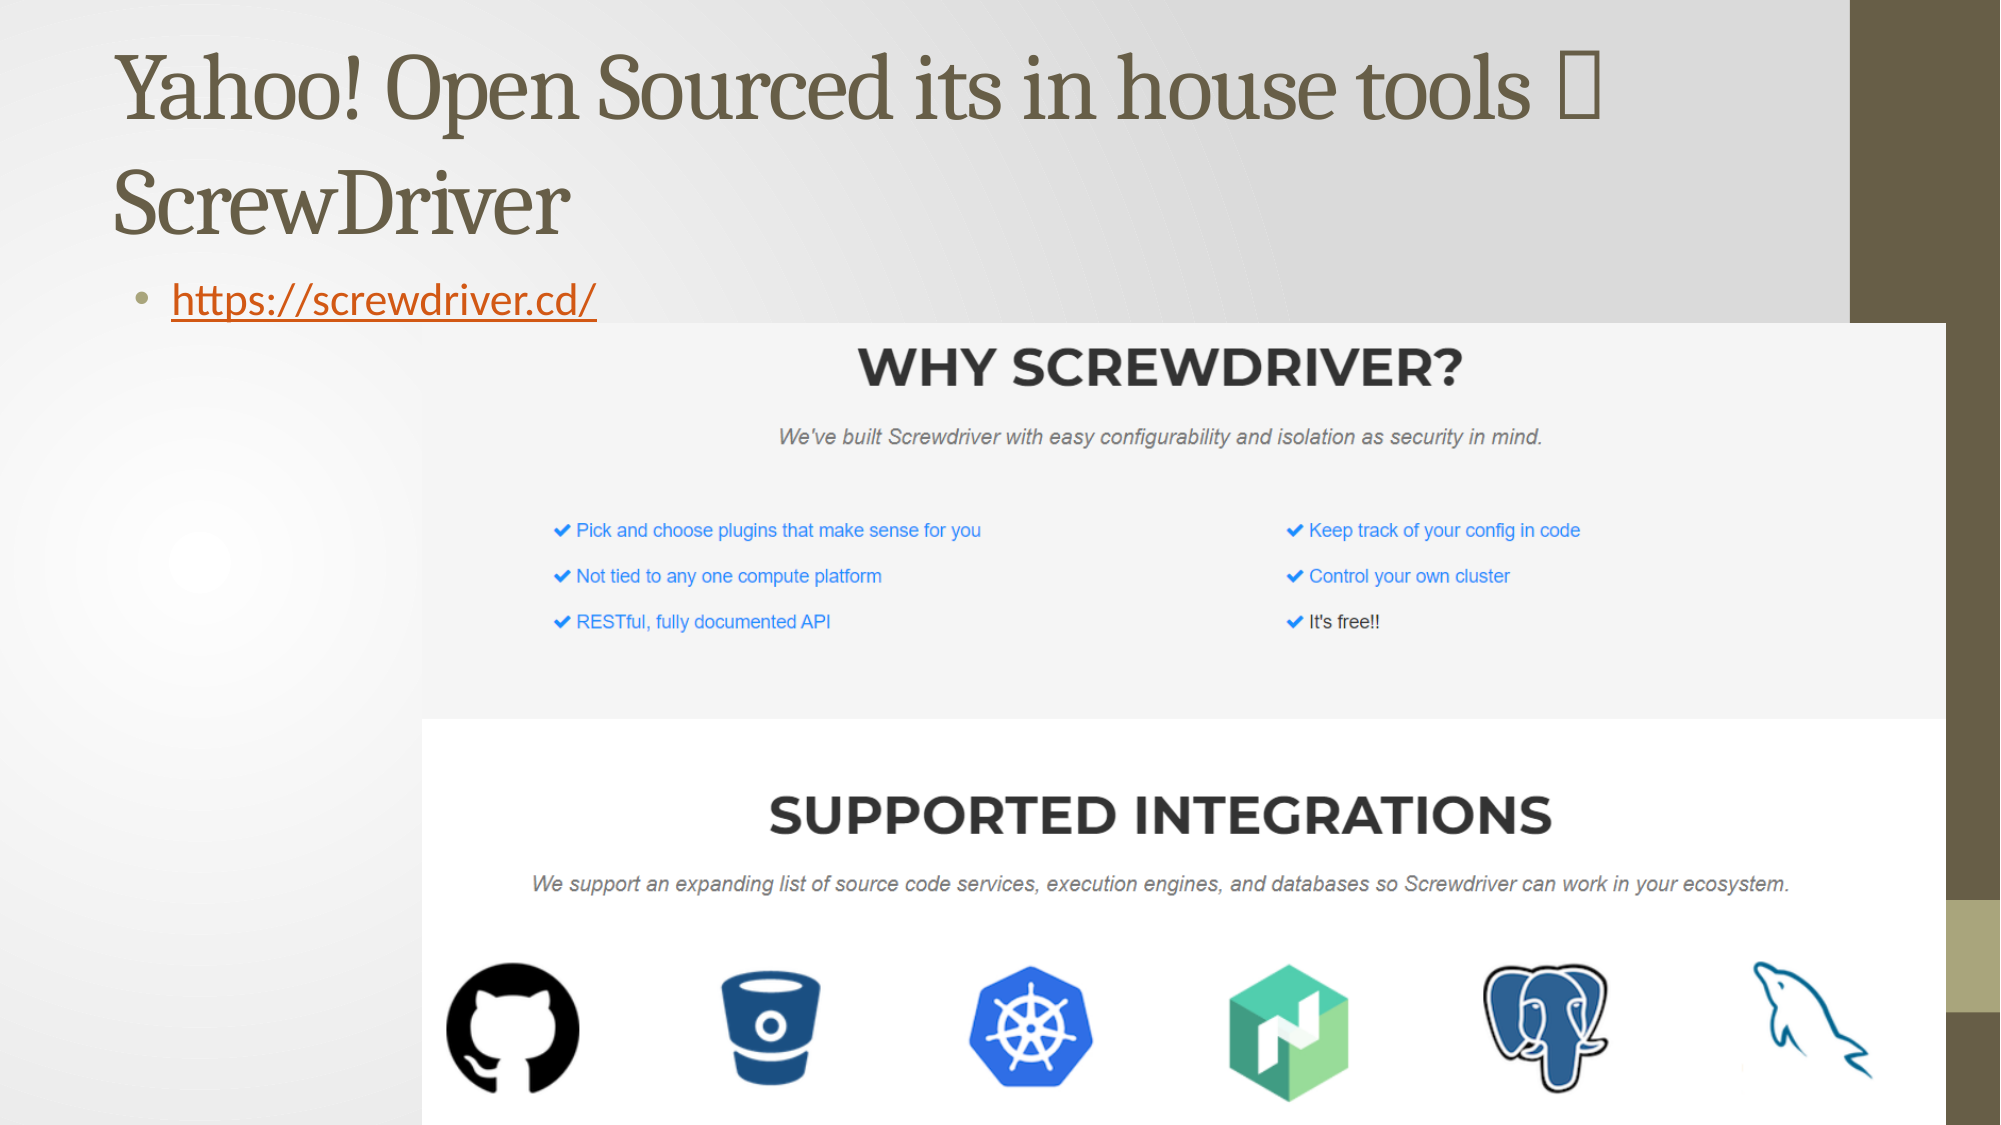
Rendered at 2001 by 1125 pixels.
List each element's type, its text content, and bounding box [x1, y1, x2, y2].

picture [421, 323, 1946, 1125]
title Yahoo! Open Sourced its in house tools  ScrewDriver [99, 45, 1767, 233]
list https://screwdriver.cd/ [99, 262, 1767, 1050]
